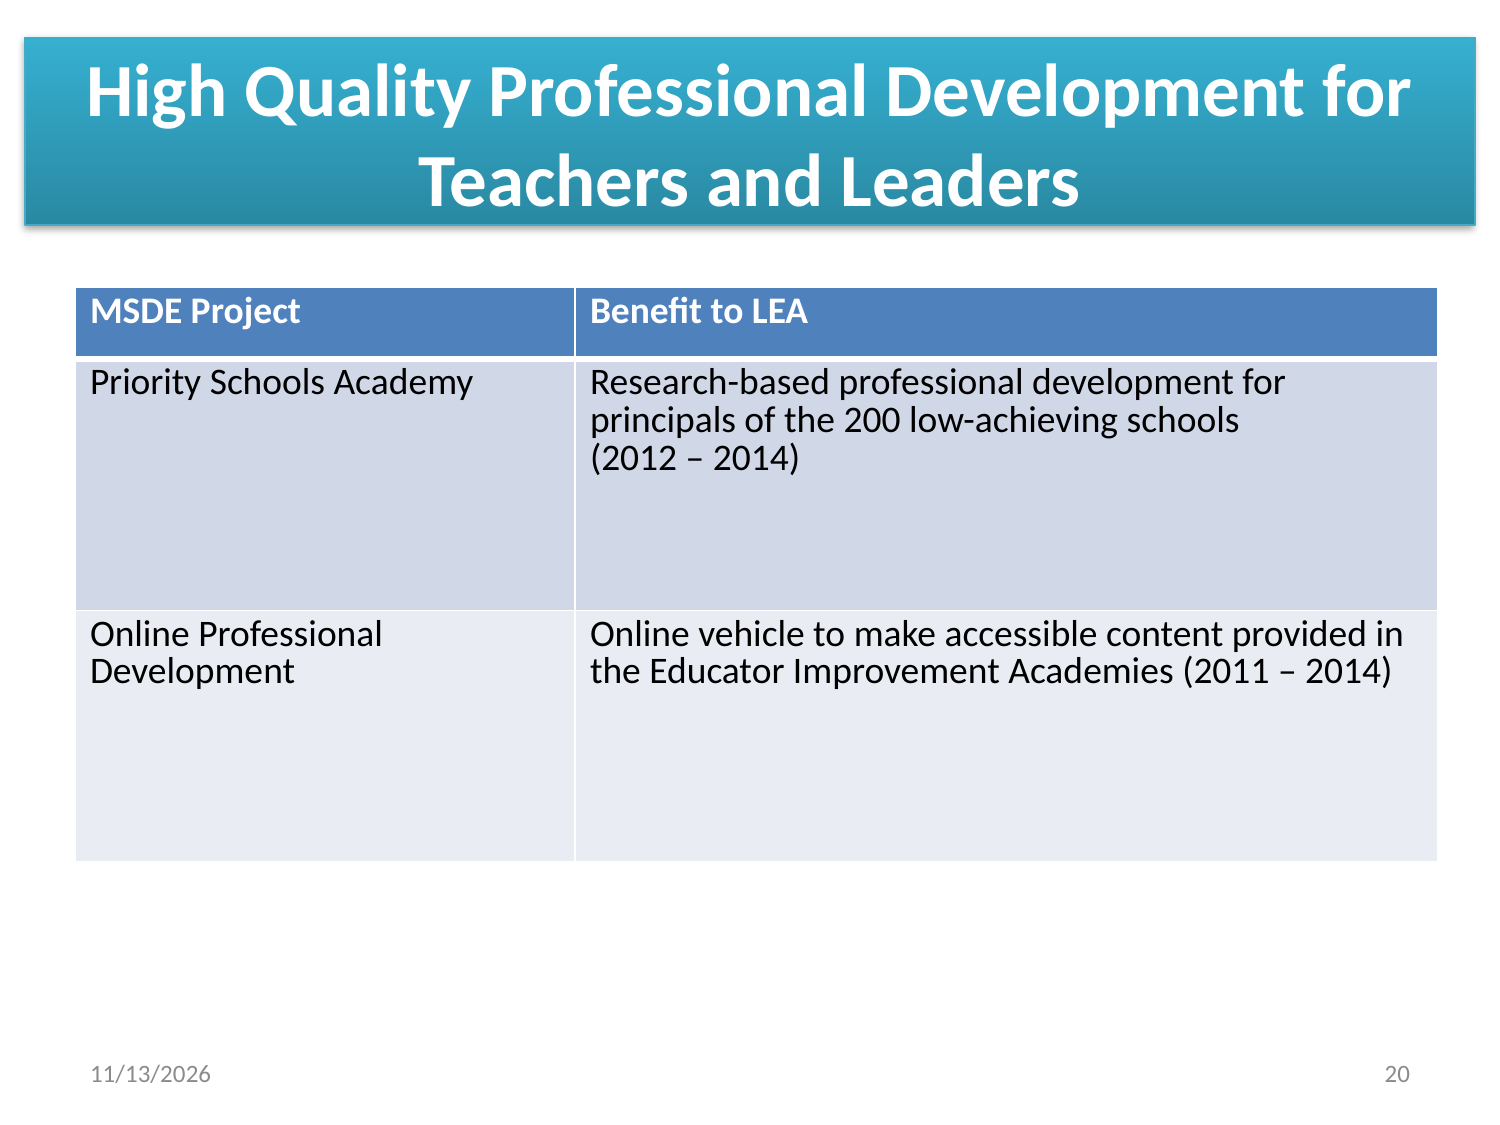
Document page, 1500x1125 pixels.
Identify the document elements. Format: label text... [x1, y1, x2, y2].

slide_number 20 [1074, 1042, 1425, 1103]
text_box [624, 224, 913, 286]
table_header Benefit to LEA [576, 288, 1437, 356]
table_cell Online Professional Development [76, 611, 574, 861]
table_cell Research-based professional development for principals of the 200 low-achieving schools (2012 – 2014) [576, 362, 1437, 610]
table_cell Priority Schools Academy [76, 362, 574, 610]
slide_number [75, 1042, 425, 1103]
table_cell Online vehicle to make accessible content provided in the Educator Improvement Academies (2011 – 2014) [576, 611, 1437, 861]
table_header MSDE Project [76, 288, 574, 356]
title High Quality Professional Development for Teachers and Leaders [24, 37, 1476, 226]
